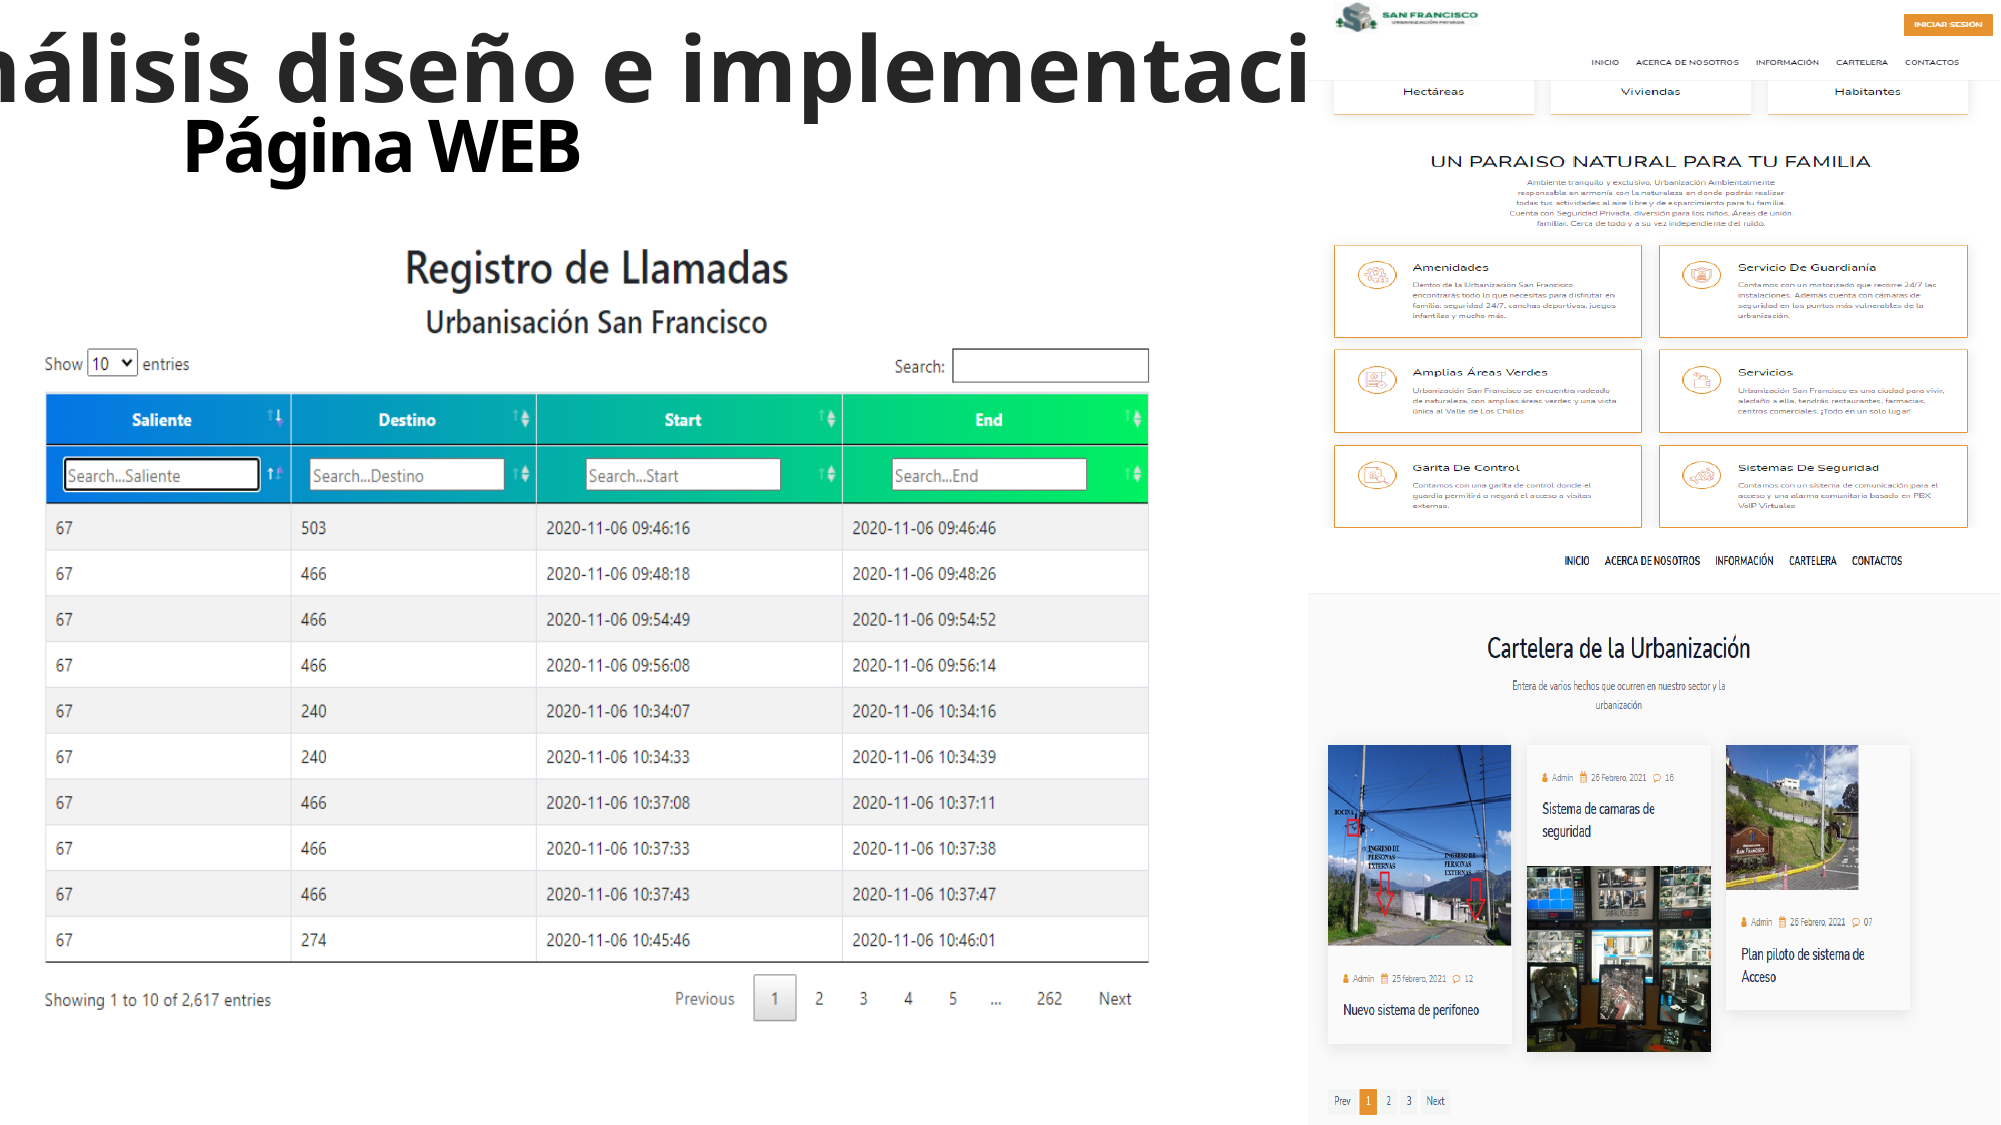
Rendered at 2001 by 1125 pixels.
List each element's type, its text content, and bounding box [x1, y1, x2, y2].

list Análisis diseño e implementación [0, 13, 1308, 132]
picture [1308, 0, 2000, 1125]
picture [21, 243, 1190, 1043]
text_box Página WEB [148, 132, 922, 189]
